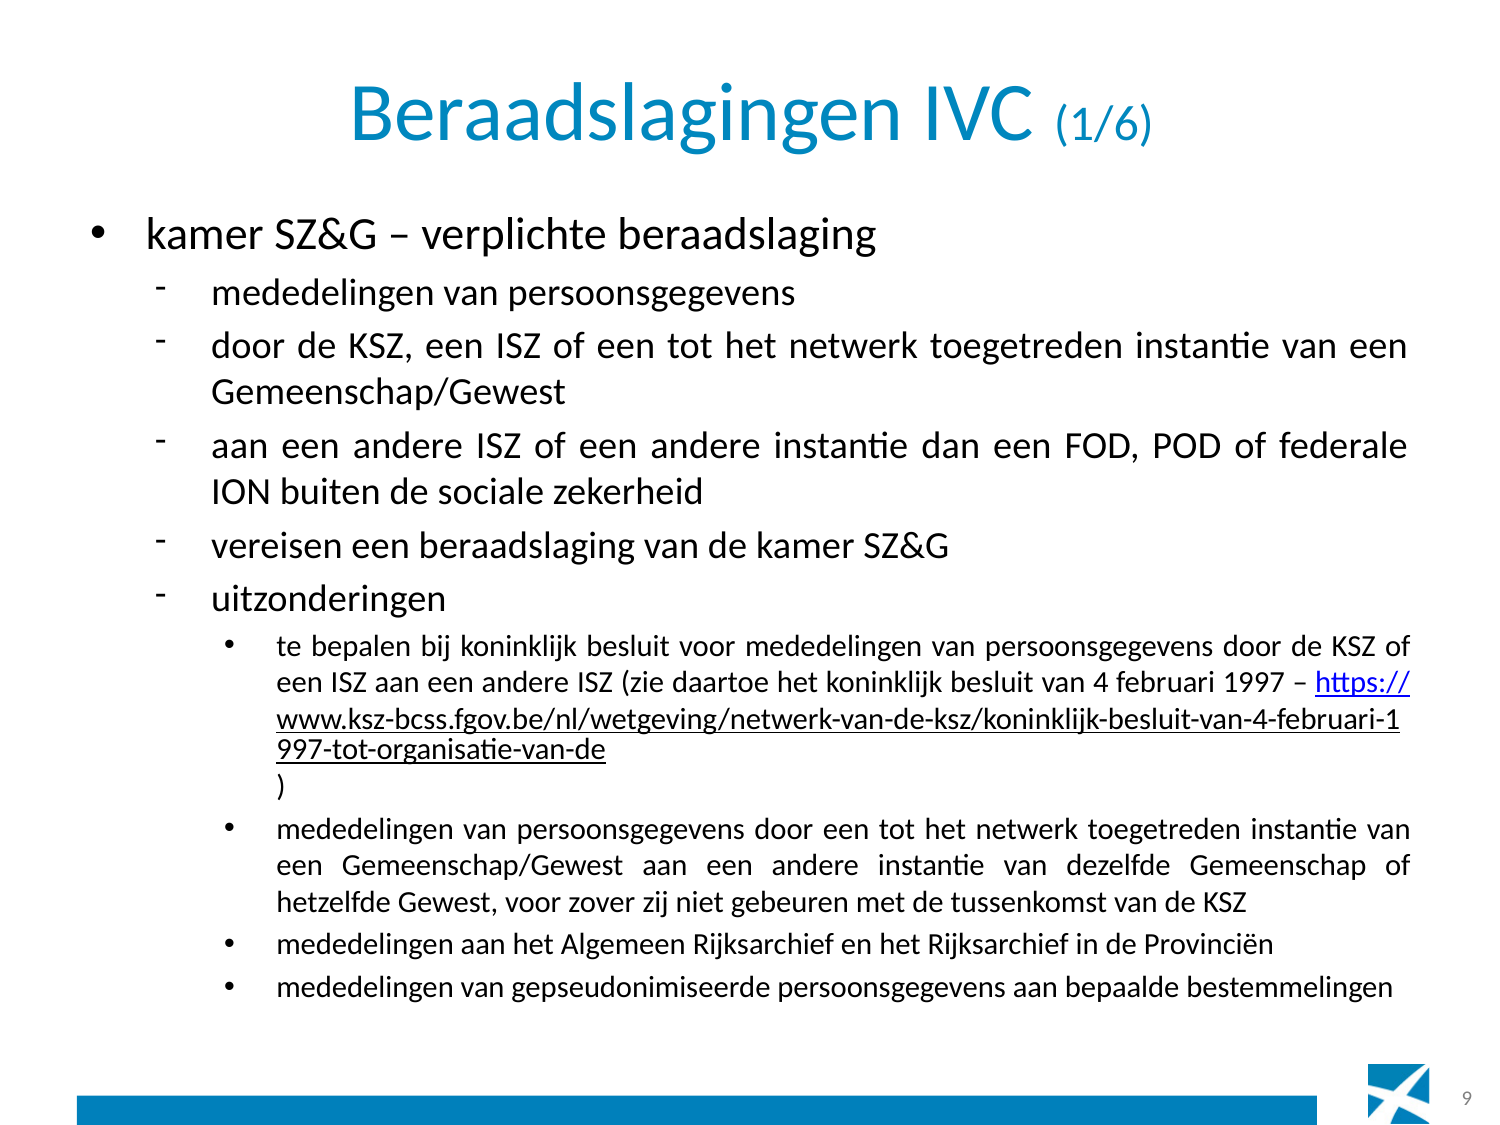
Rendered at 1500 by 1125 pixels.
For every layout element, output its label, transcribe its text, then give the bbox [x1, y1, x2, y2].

slide_number 9 [1366, 1070, 1488, 1125]
picture [1419, 1064, 1430, 1070]
list kamer SZ&G – verplichte beraadslaging mededelingen van persoonsgegevens door de KSZ, een ISZ of een tot het netwerk toegetreden instantie van een Gemeenschap/Gewest aan een andere ISZ of een andere instantie dan een FOD, POD of federale ION buiten de sociale zekerheid vereisen een beraadslaging van de kamer SZ&G uitzonderingen te bepalen bij koninklijk besluit voor mededelingen van persoonsgegevens door de KSZ of een ISZ aan een andere ISZ (zie daartoe het koninklijk besluit van 4 februari 1997 – https://www.ksz-bcss.fgov.be/nl/wetgeving/netwerk-van-de-ksz/koninklijk-besluit-van-4-februari-1997-tot-organisatie-van-de) mededelingen van persoonsgegevens door een tot het netwerk toegetreden instantie van een Gemeenschap/Gewest aan een andere instantie van dezelfde Gemeenschap of hetzelfde Gewest, voor zover zij niet gebeuren met de tussenkomst van de KSZ mededelingen aan het Algemeen Rijksarchief en het Rijksarchief in de Provinciën mededelingen van gepseudonimiseerde persoonsgegevens aan bepaalde bestemmelingen [75, 196, 1425, 1035]
title Beraadslagingen IVC (1/6) [76, 30, 1427, 183]
